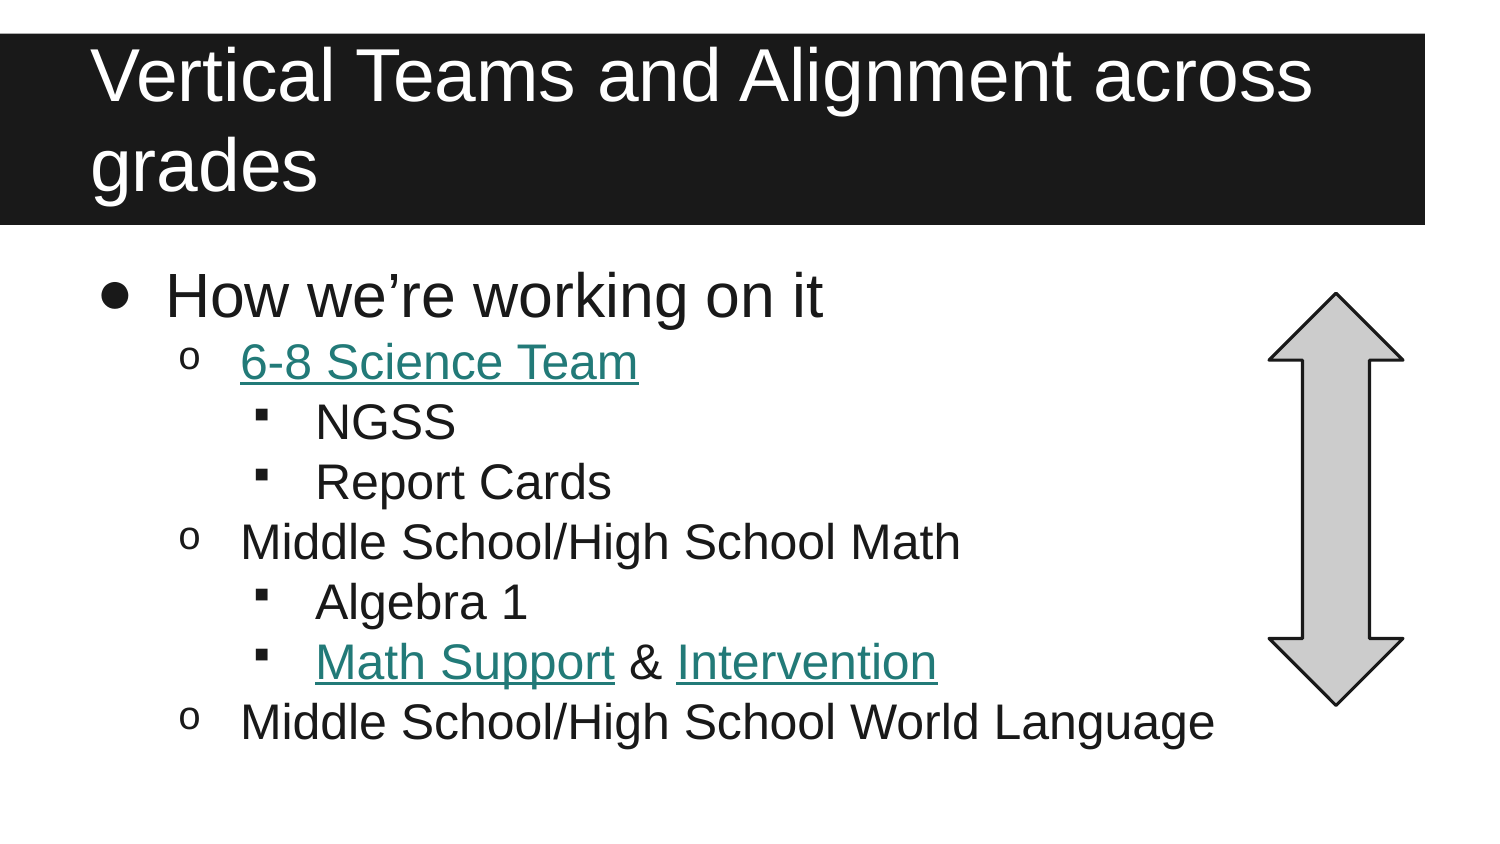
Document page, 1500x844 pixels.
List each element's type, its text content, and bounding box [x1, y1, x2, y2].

text_box [1269, 293, 1404, 706]
title Vertical Teams and Alignment across grades [75, 17, 1425, 221]
list How we’re working on it 6-8 Science Team NGSS Report Cards Middle School/High School Math Algebra 1 Math Support & Intervention Middle School/High School World Language [75, 239, 1425, 808]
